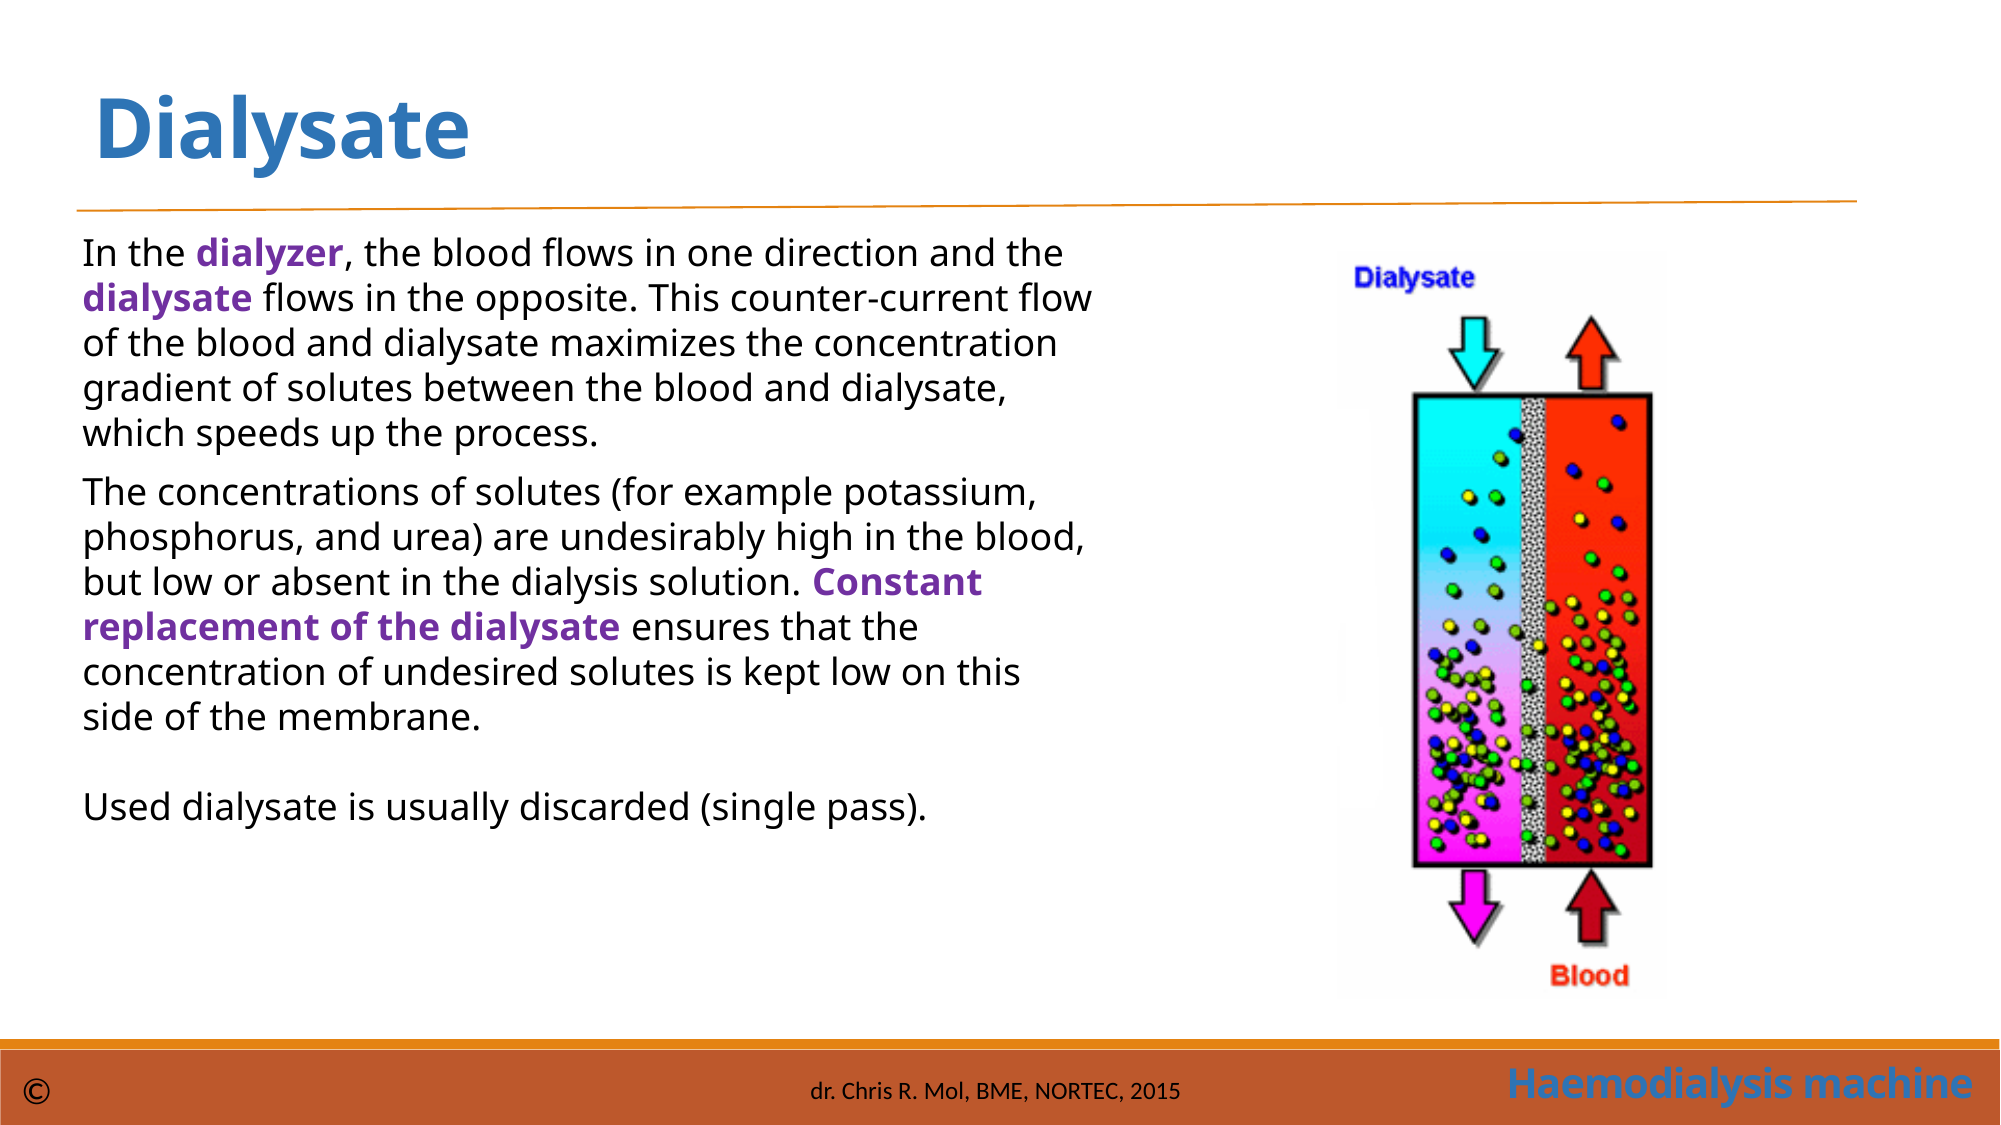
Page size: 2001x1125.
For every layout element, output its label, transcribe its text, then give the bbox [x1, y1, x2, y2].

text_box dr. Chris R. Mol, BME, NORTEC, 2015 [68, 1067, 1354, 1112]
text_box © [6, 1059, 68, 1120]
title Dialysate [78, 72, 1570, 183]
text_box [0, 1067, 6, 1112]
picture [1336, 250, 1668, 1000]
text_box In the dialyzer, the blood flows in one direction and the dialysate flows in the opposite. This counter-current flow of the blood and dialysate maximizes the concentration gradient of solutes between the blood and dialysate, which speeds up the process. [67, 221, 1116, 460]
text_box Haemodialysis machine [1354, 1056, 1999, 1115]
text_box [76, 200, 1858, 212]
text_box The concentrations of solutes (for example potassium, phosphorus, and urea) are undesirably high in the blood, but low or absent in the dialysis solution. Constant replacement of the dialysate ensures that the concentration of undesired solutes is kept low on this side of the membrane. Used dialysate is usually discarded (single pass). [67, 460, 1116, 836]
